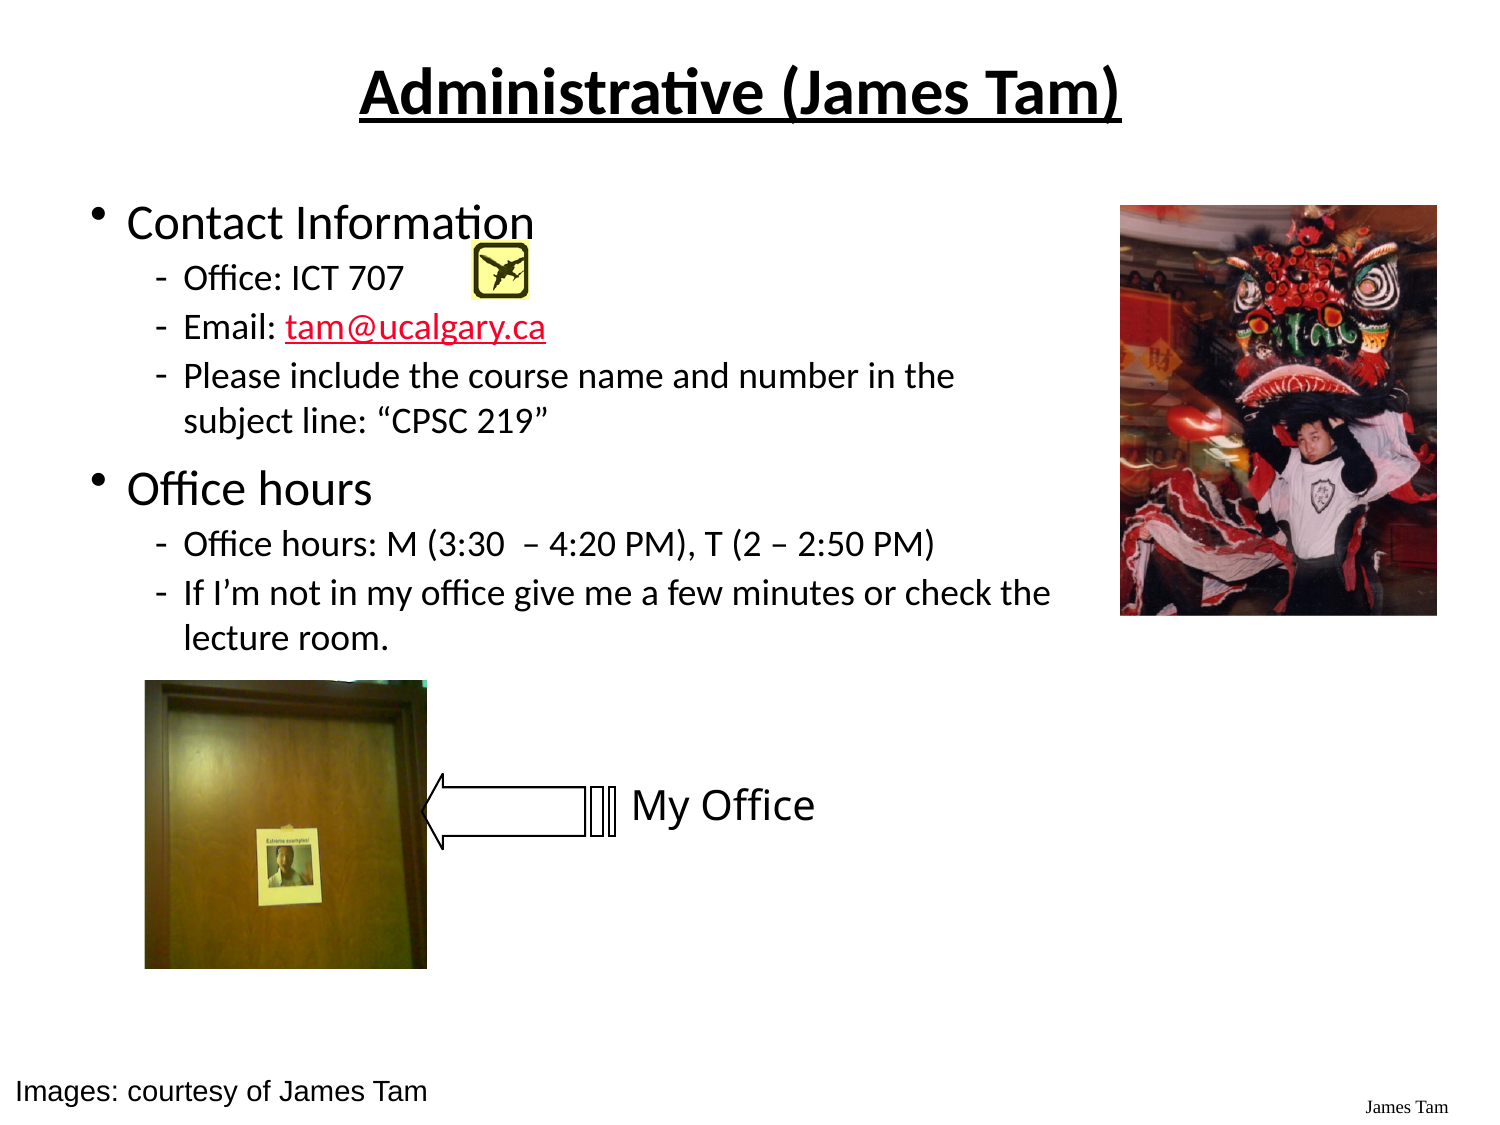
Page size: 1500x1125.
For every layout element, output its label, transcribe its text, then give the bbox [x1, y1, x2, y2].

title Administrative (James Tam) [70, 49, 1411, 136]
picture [471, 240, 531, 300]
text_box Images: courtesy of James Tam [0, 1064, 530, 1125]
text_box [144, 679, 916, 970]
list Contact Information Office: ICT 707 Email: tam@ucalgary.ca Please include the course name and number in the subject line: “CPSC 219” Office hours Office hours: M (3:30 – 4:20 PM), T (2 – 2:50 PM) If I’m not in my office give me a few minutes or check the lecture room. [75, 181, 1085, 1063]
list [1120, 204, 1437, 616]
